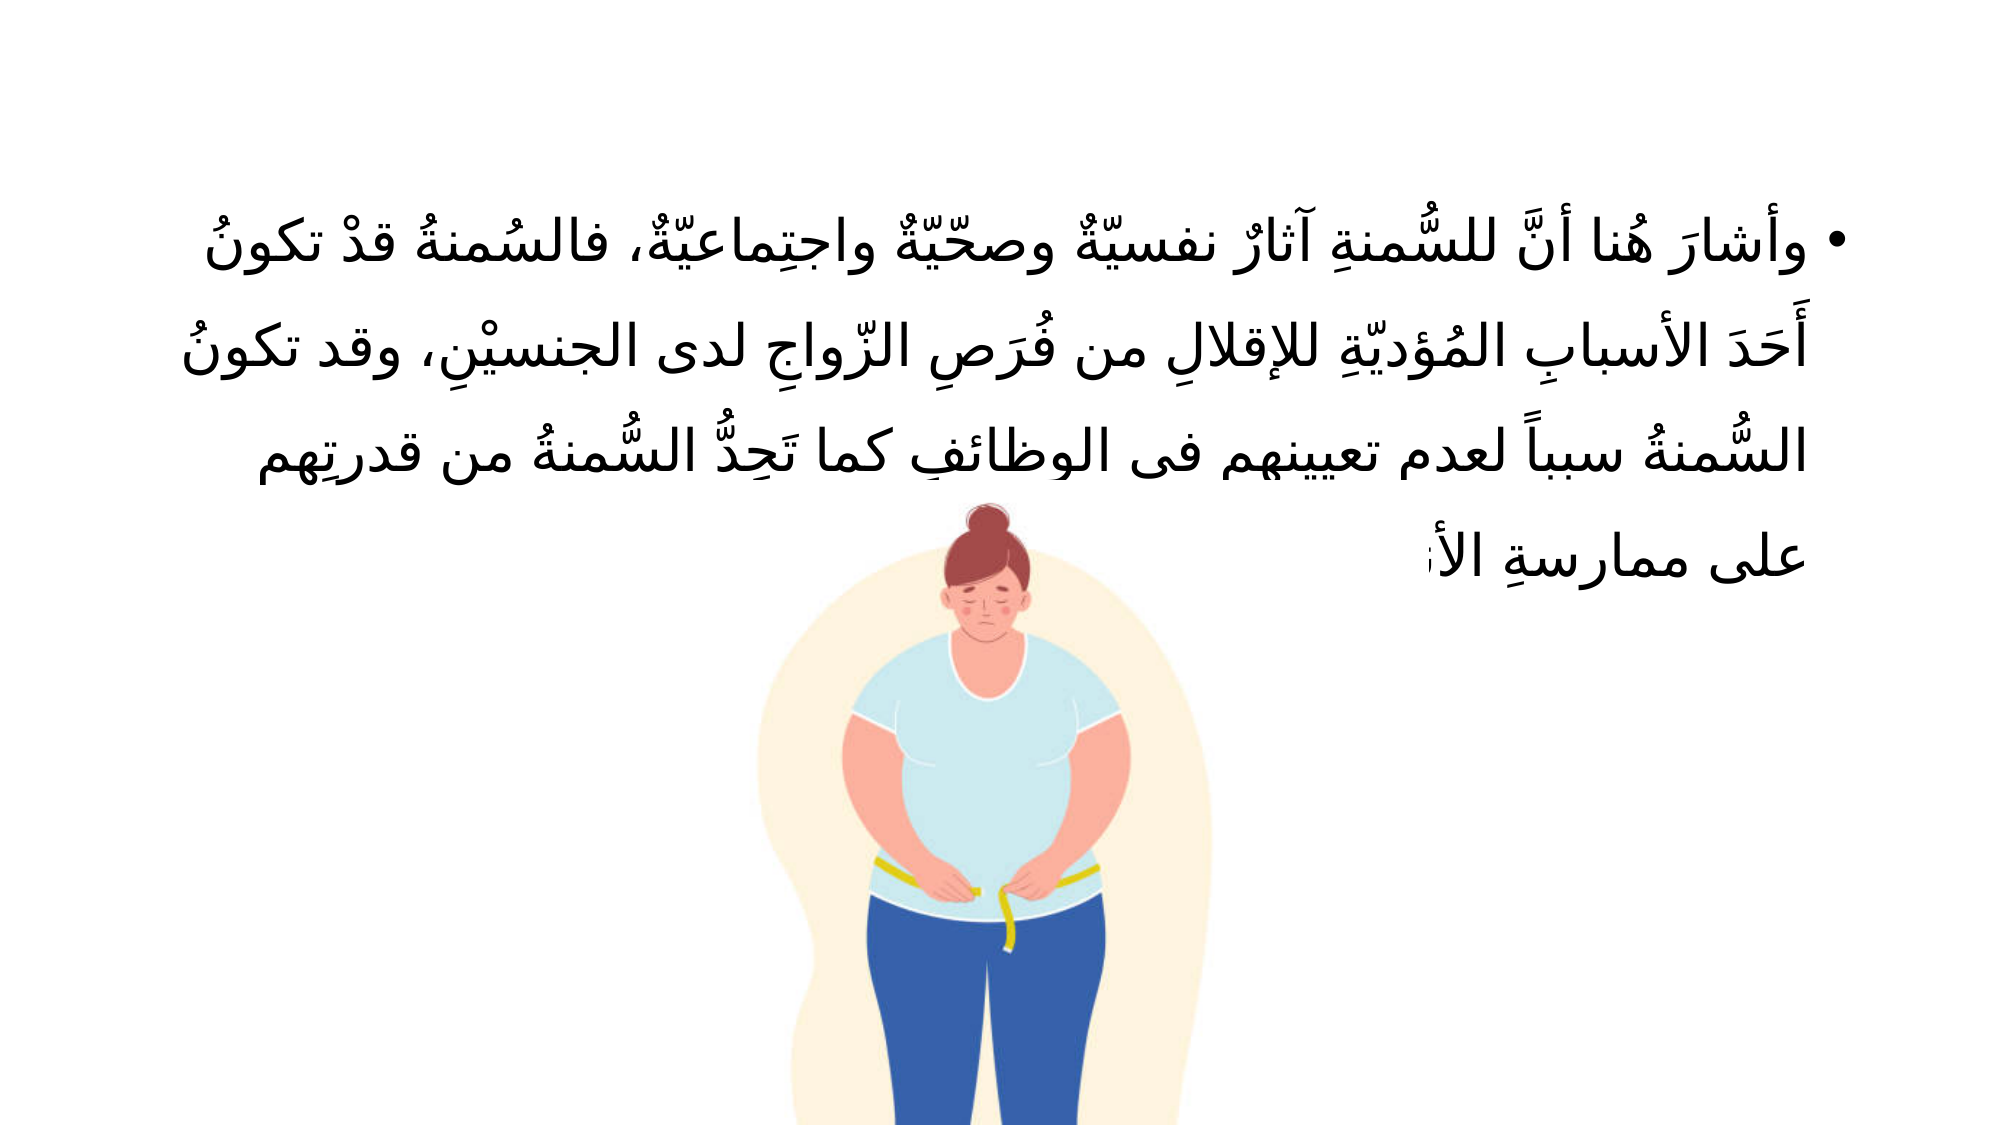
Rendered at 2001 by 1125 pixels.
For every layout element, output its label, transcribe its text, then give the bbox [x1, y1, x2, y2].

picture [541, 480, 1429, 1125]
list وأشارَ هُنا أنَّ للسُّمنةِ آثارٌ نفسيّةٌ وصحّيّةٌ واجتِماعيّةٌ، فالسُمنةُ قدْ تكونُ أَحَدَ الأسبابِ المُؤديّةِ للإقلالِ من فُرَصِ الزّواجِ لدى الجنسيْنِ، وقد تكونُ السُّمنةُ سبباً لعدمِ تعيينهم في الوظائفِ كما تَحِدُّ السُّمنةُ من قدرتِهم على ممارسةِ الأنشطةِ البدنيّةِ والحياةِ الاجتماعيّةِ. [137, 160, 1863, 1014]
